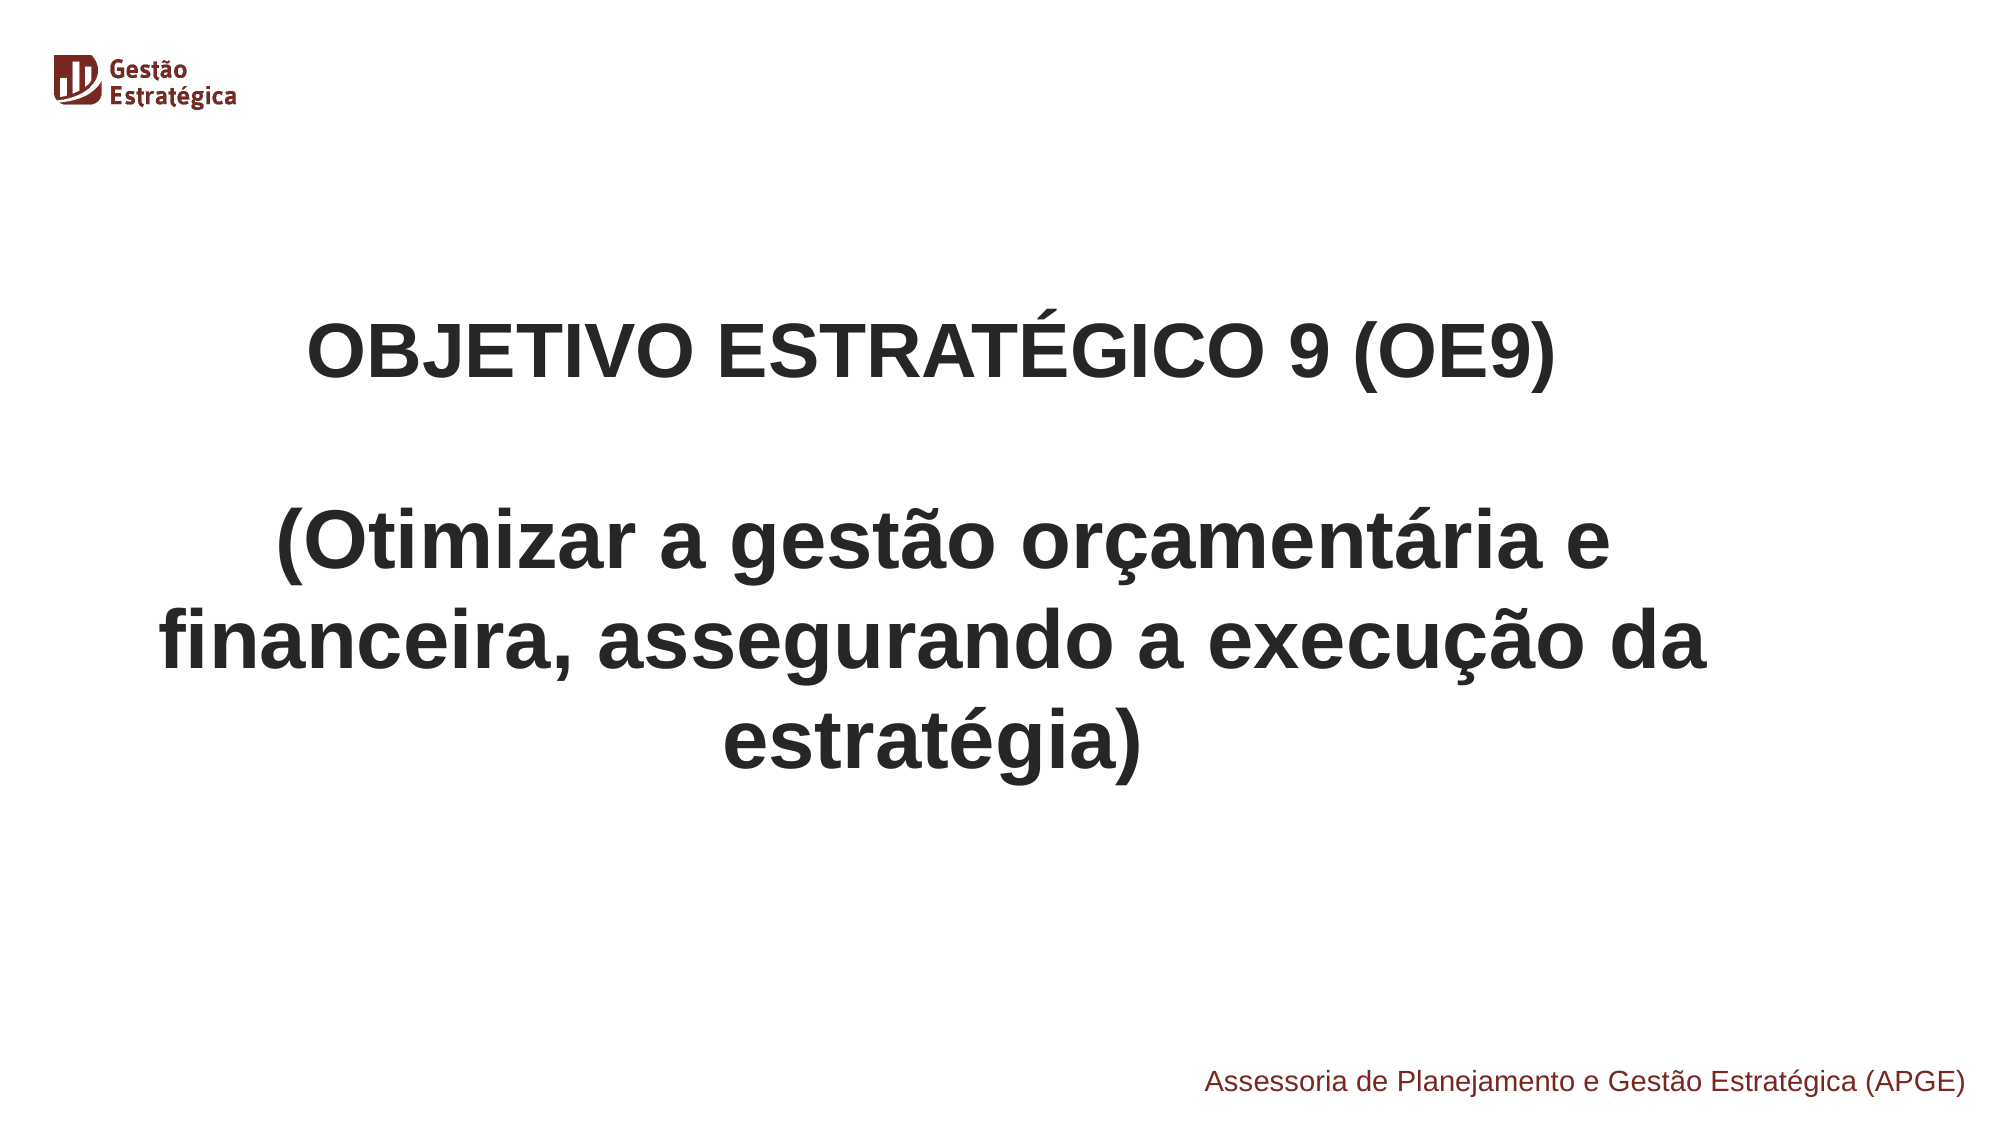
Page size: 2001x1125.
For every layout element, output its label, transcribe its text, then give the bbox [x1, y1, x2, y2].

picture [54, 55, 236, 110]
text_box OBJETIVO ESTRATÉGICO 9 (OE9) (Otimizar a gestão orçamentária e financeira, assegurando a execução da estratégia) [126, 292, 1740, 793]
